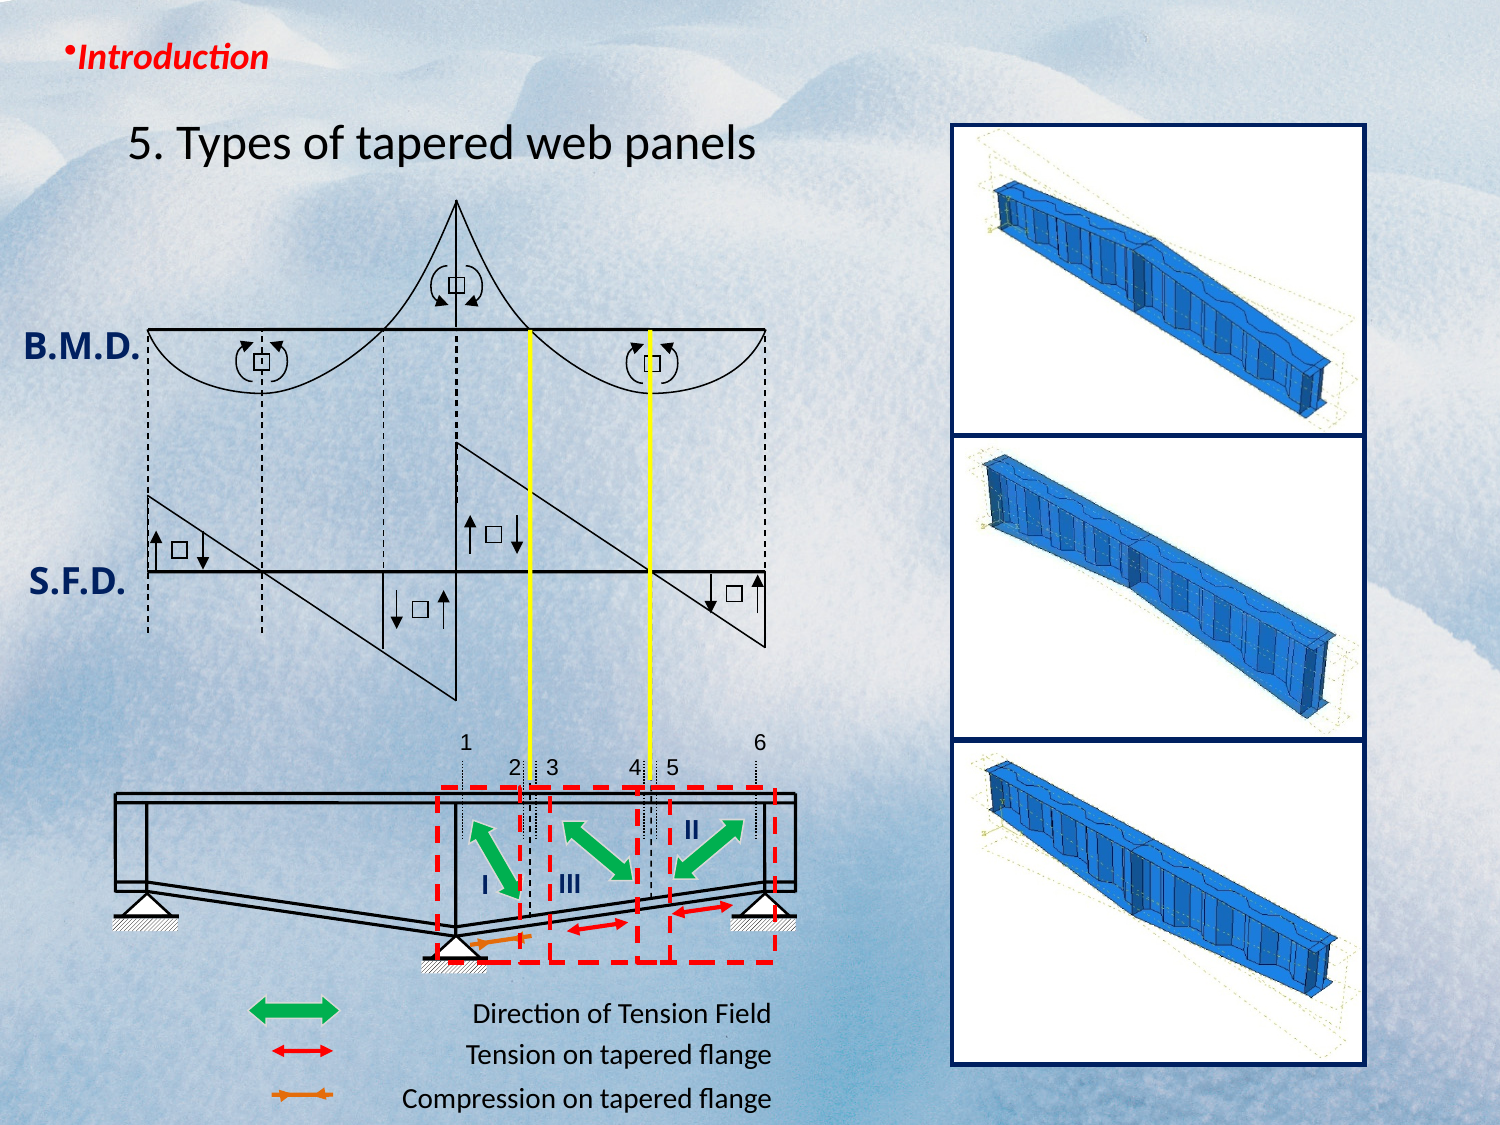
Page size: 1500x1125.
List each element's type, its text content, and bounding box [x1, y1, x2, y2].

picture [0, 1, 1500, 1125]
text_box B.M.D. [7, 314, 107, 375]
text_box S.F.D. [14, 549, 107, 610]
table_cell 0.98 [308, 556, 798, 563]
text_box 5. Types of tapered web panels [112, 101, 1353, 191]
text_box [112, 199, 798, 1121]
text_box Introduction [49, 24, 285, 85]
